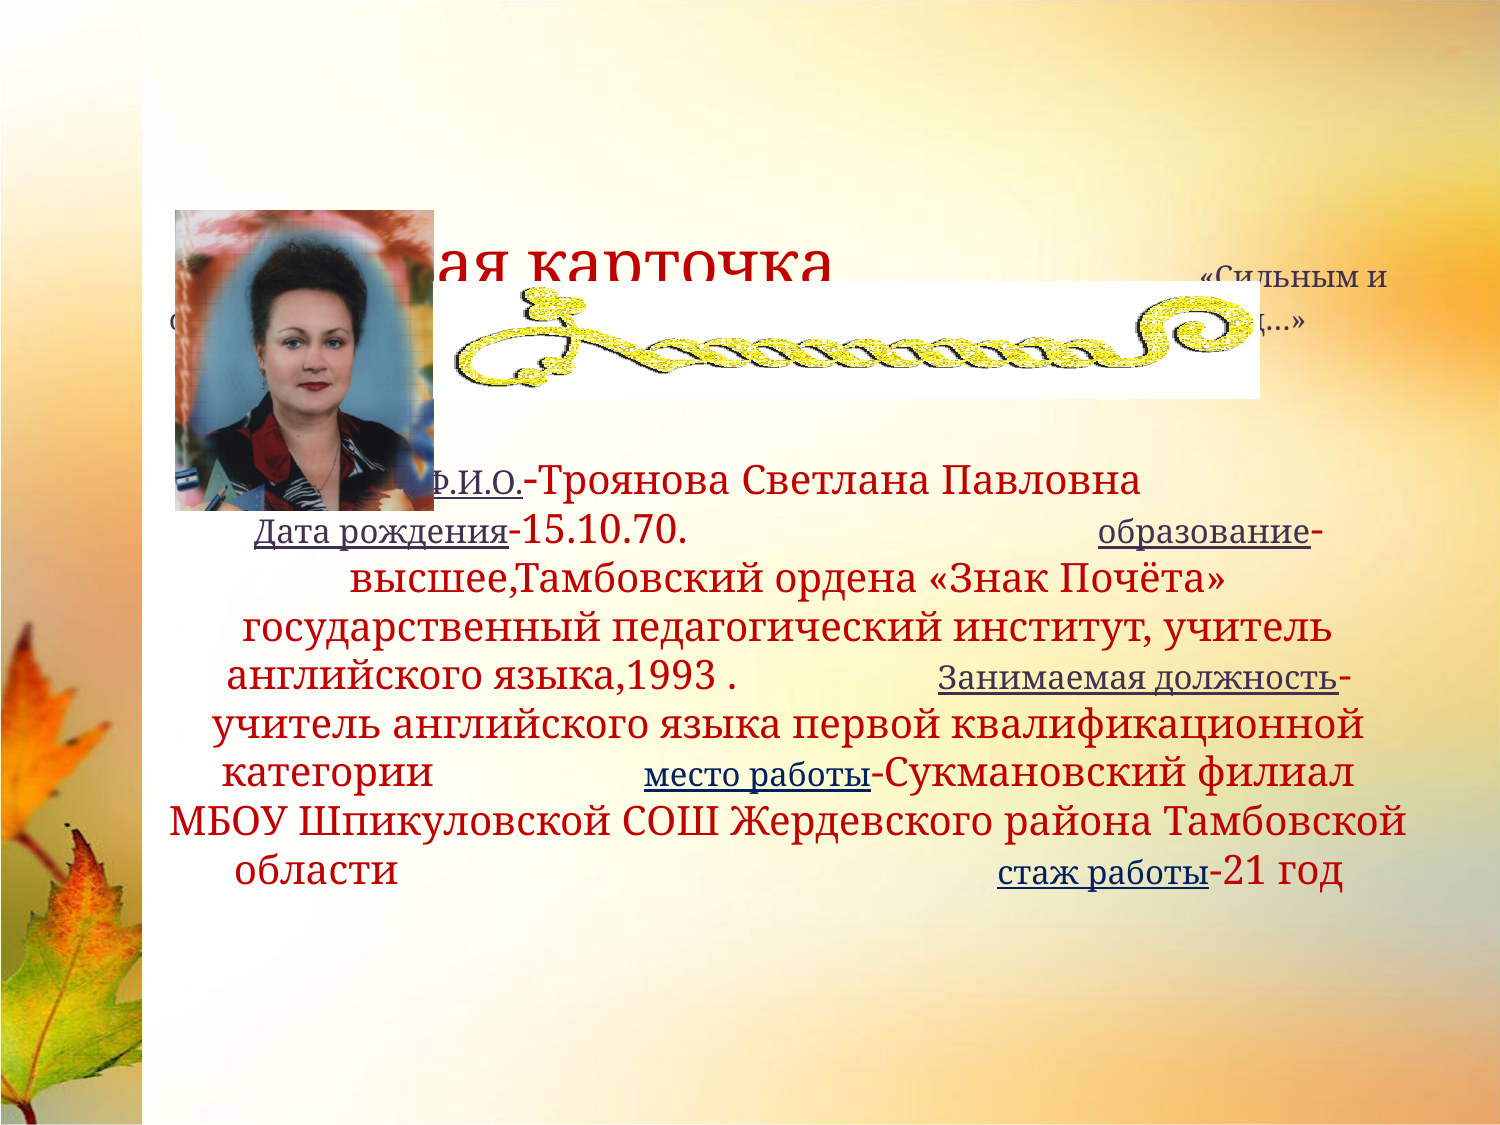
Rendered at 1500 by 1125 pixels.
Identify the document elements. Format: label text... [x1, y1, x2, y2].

picture [0, 0, 1500, 1125]
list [175, 210, 434, 511]
title Визитная карточка «Сильным и опытным становится педагог, который умеет анализировать свой труд…» В.А.Сухомлинский. Ф.И.О.-Троянова Светлана Павловна Дата рождения-15.10.70. образование-высшее,Тамбовский ордена «Знак Почёта» государственный педагогический институт, учитель английского языка,1993 . Занимаемая должность-учитель английского языка первой квалификационной категории место работы-Сукмановский филиал МБОУ Шпикуловской СОШ Жердевского района Тамбовской области стаж работы-21 год [152, 187, 1426, 927]
